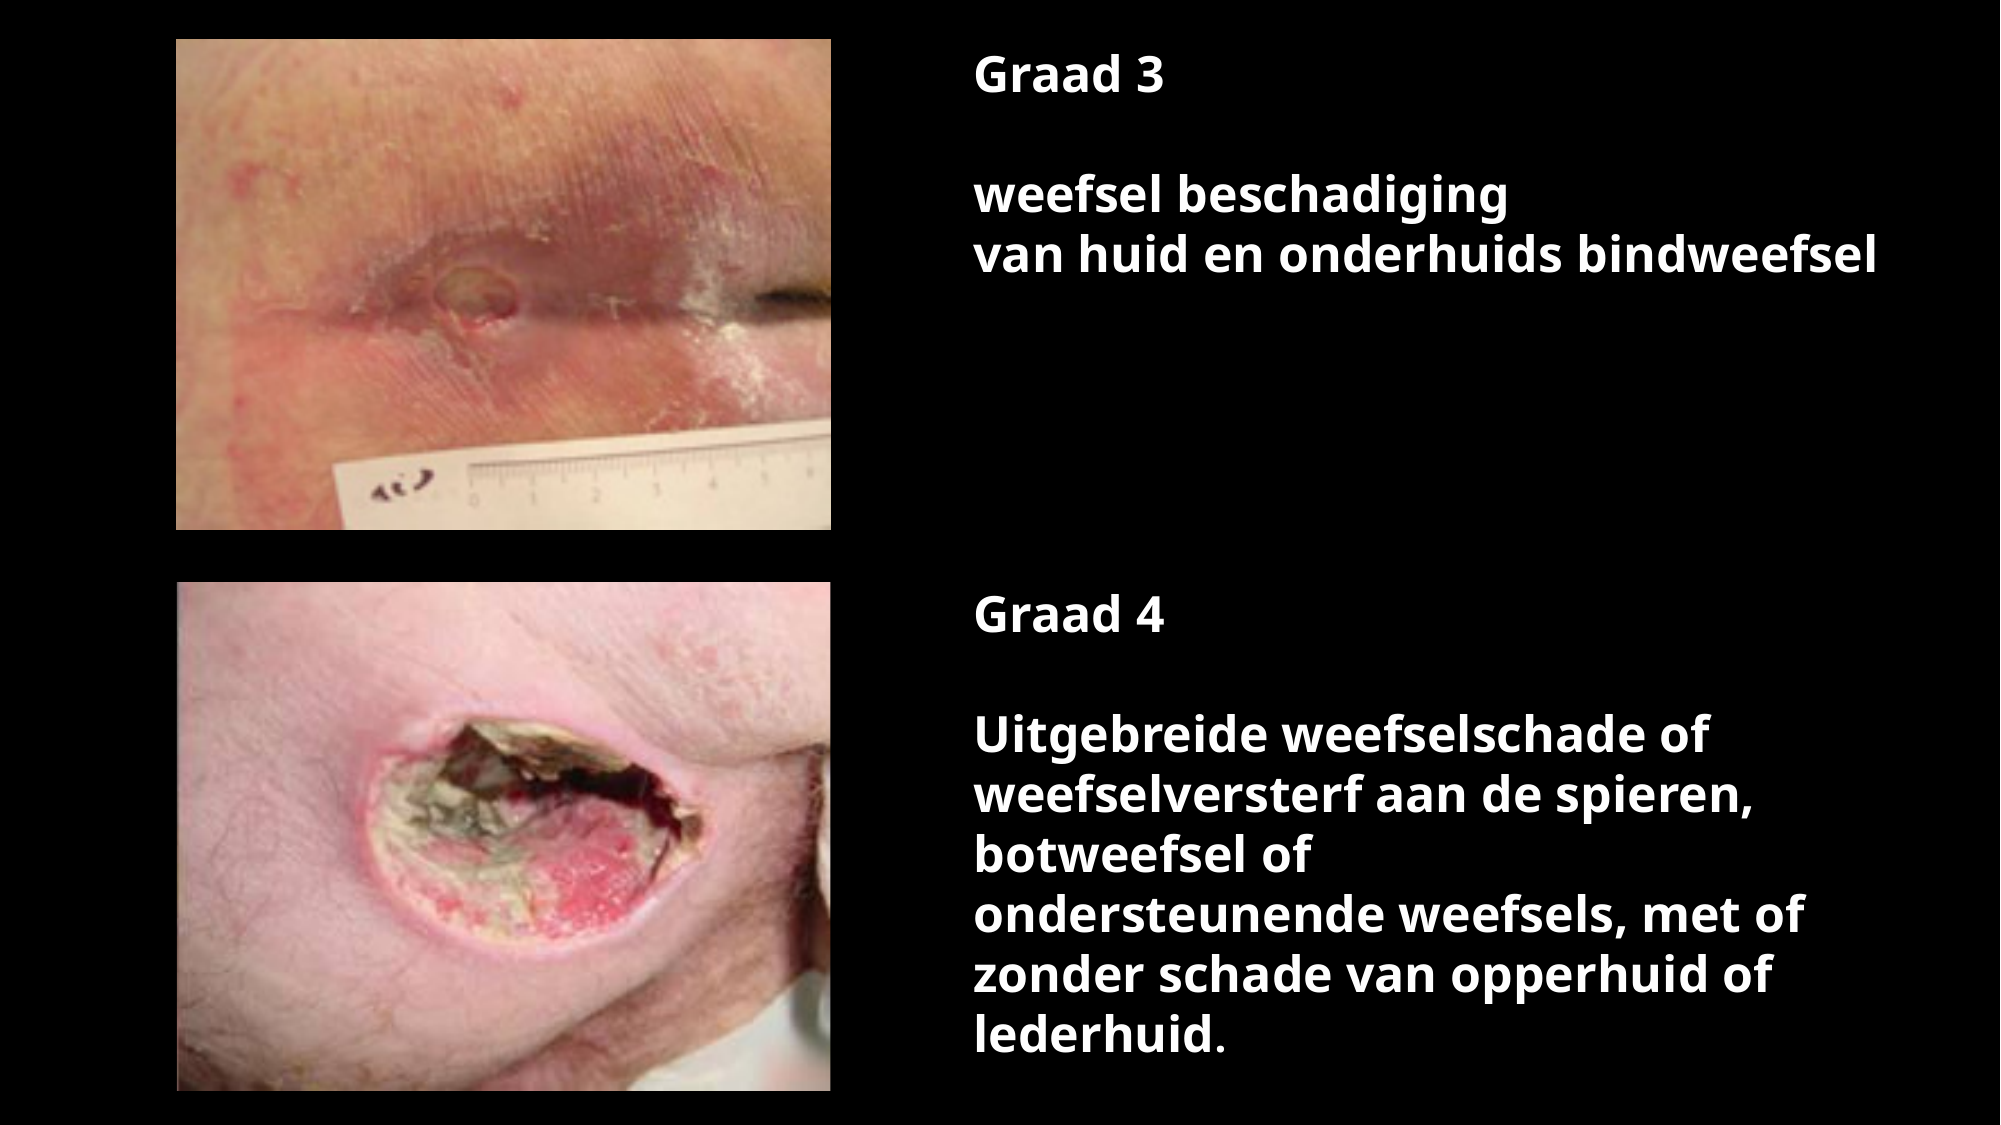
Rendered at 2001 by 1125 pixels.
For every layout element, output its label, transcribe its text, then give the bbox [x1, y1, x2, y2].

picture [176, 582, 831, 1091]
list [176, 39, 831, 530]
title Graad 3 weefsel beschadiging van huid en onderhuids bindweefsel Graad 4 Uitgebreide weefselschade of weefselversterf aan de spieren, botweefsel of ondersteunende weefsels, met of zonder schade van opperhuid of lederhuid. [958, 251, 2000, 1070]
